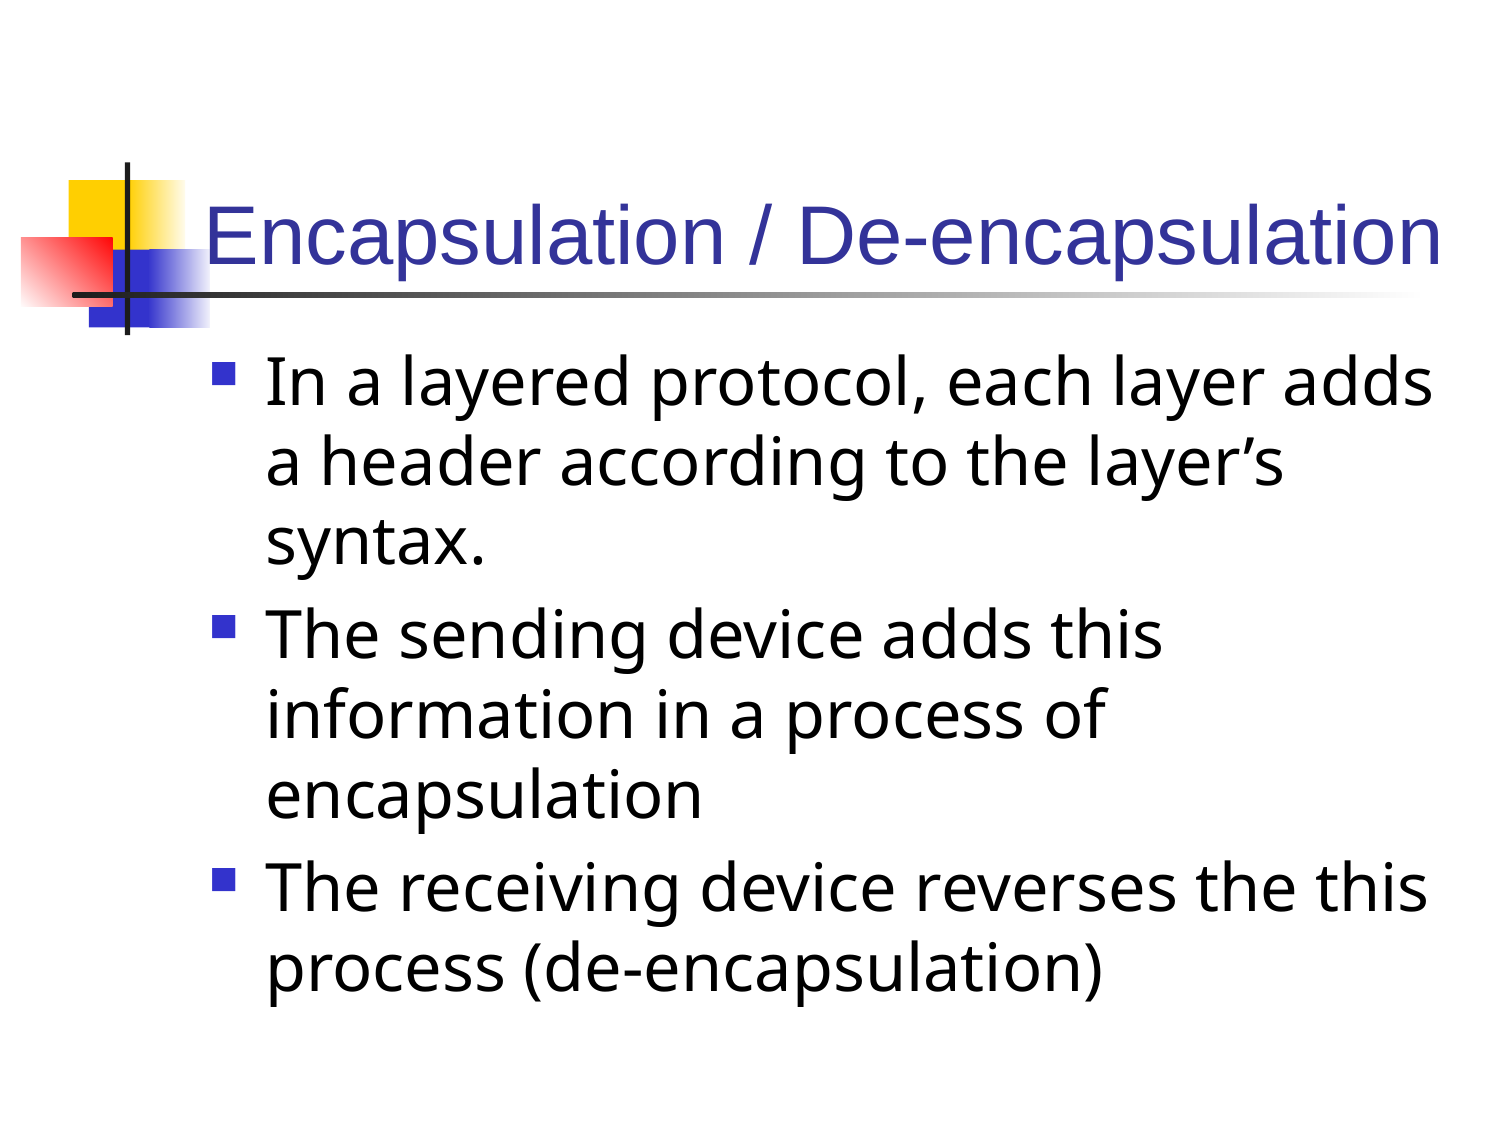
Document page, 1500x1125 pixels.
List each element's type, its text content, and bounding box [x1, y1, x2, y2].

list In a layered protocol, each layer adds a header according to the layer’s syntax. The sending device adds this information in a process of encapsulation The receiving device reverses the this process (de-encapsulation) [193, 330, 1470, 1007]
title Encapsulation / De-encapsulation [188, 101, 1468, 289]
